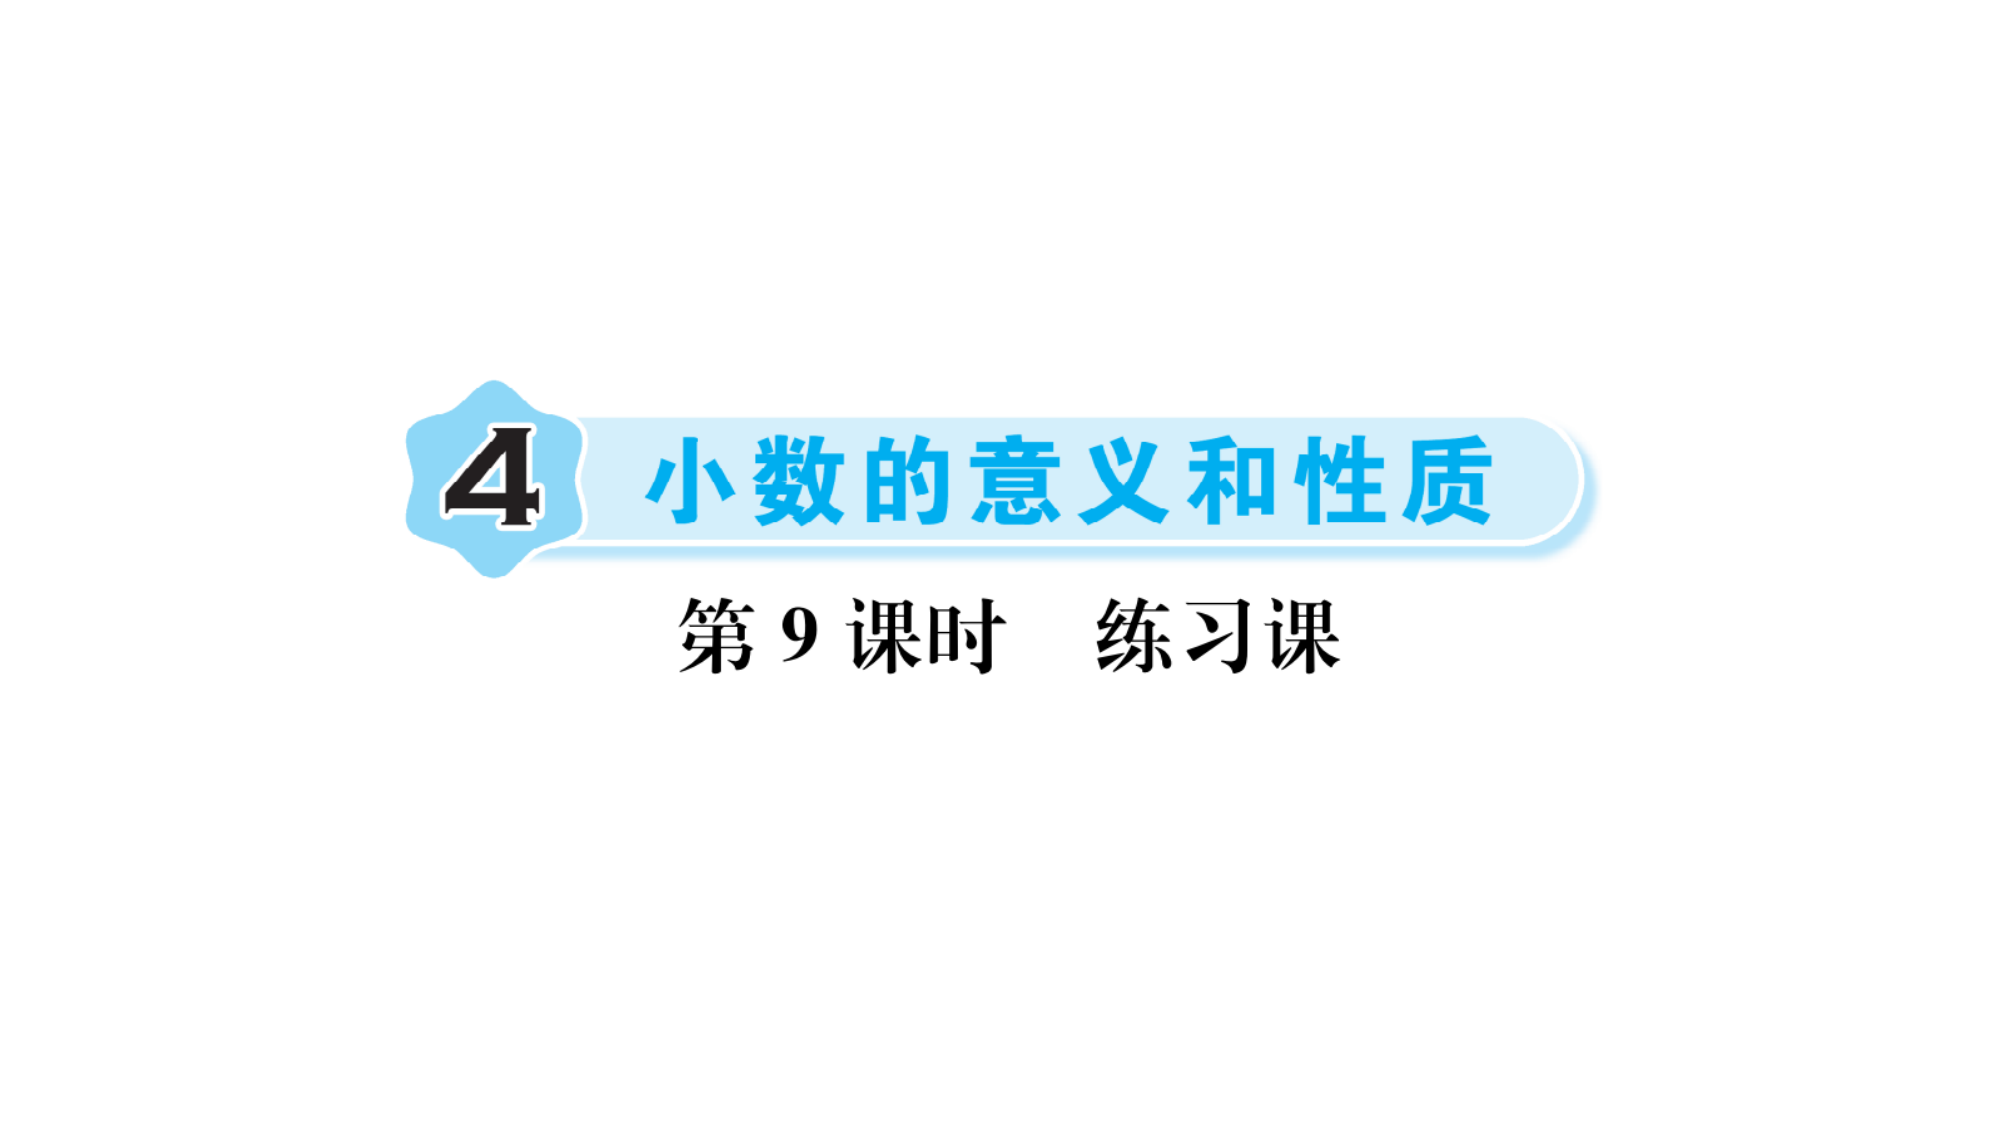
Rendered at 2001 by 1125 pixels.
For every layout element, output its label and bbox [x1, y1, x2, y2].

picture [385, 373, 1623, 690]
